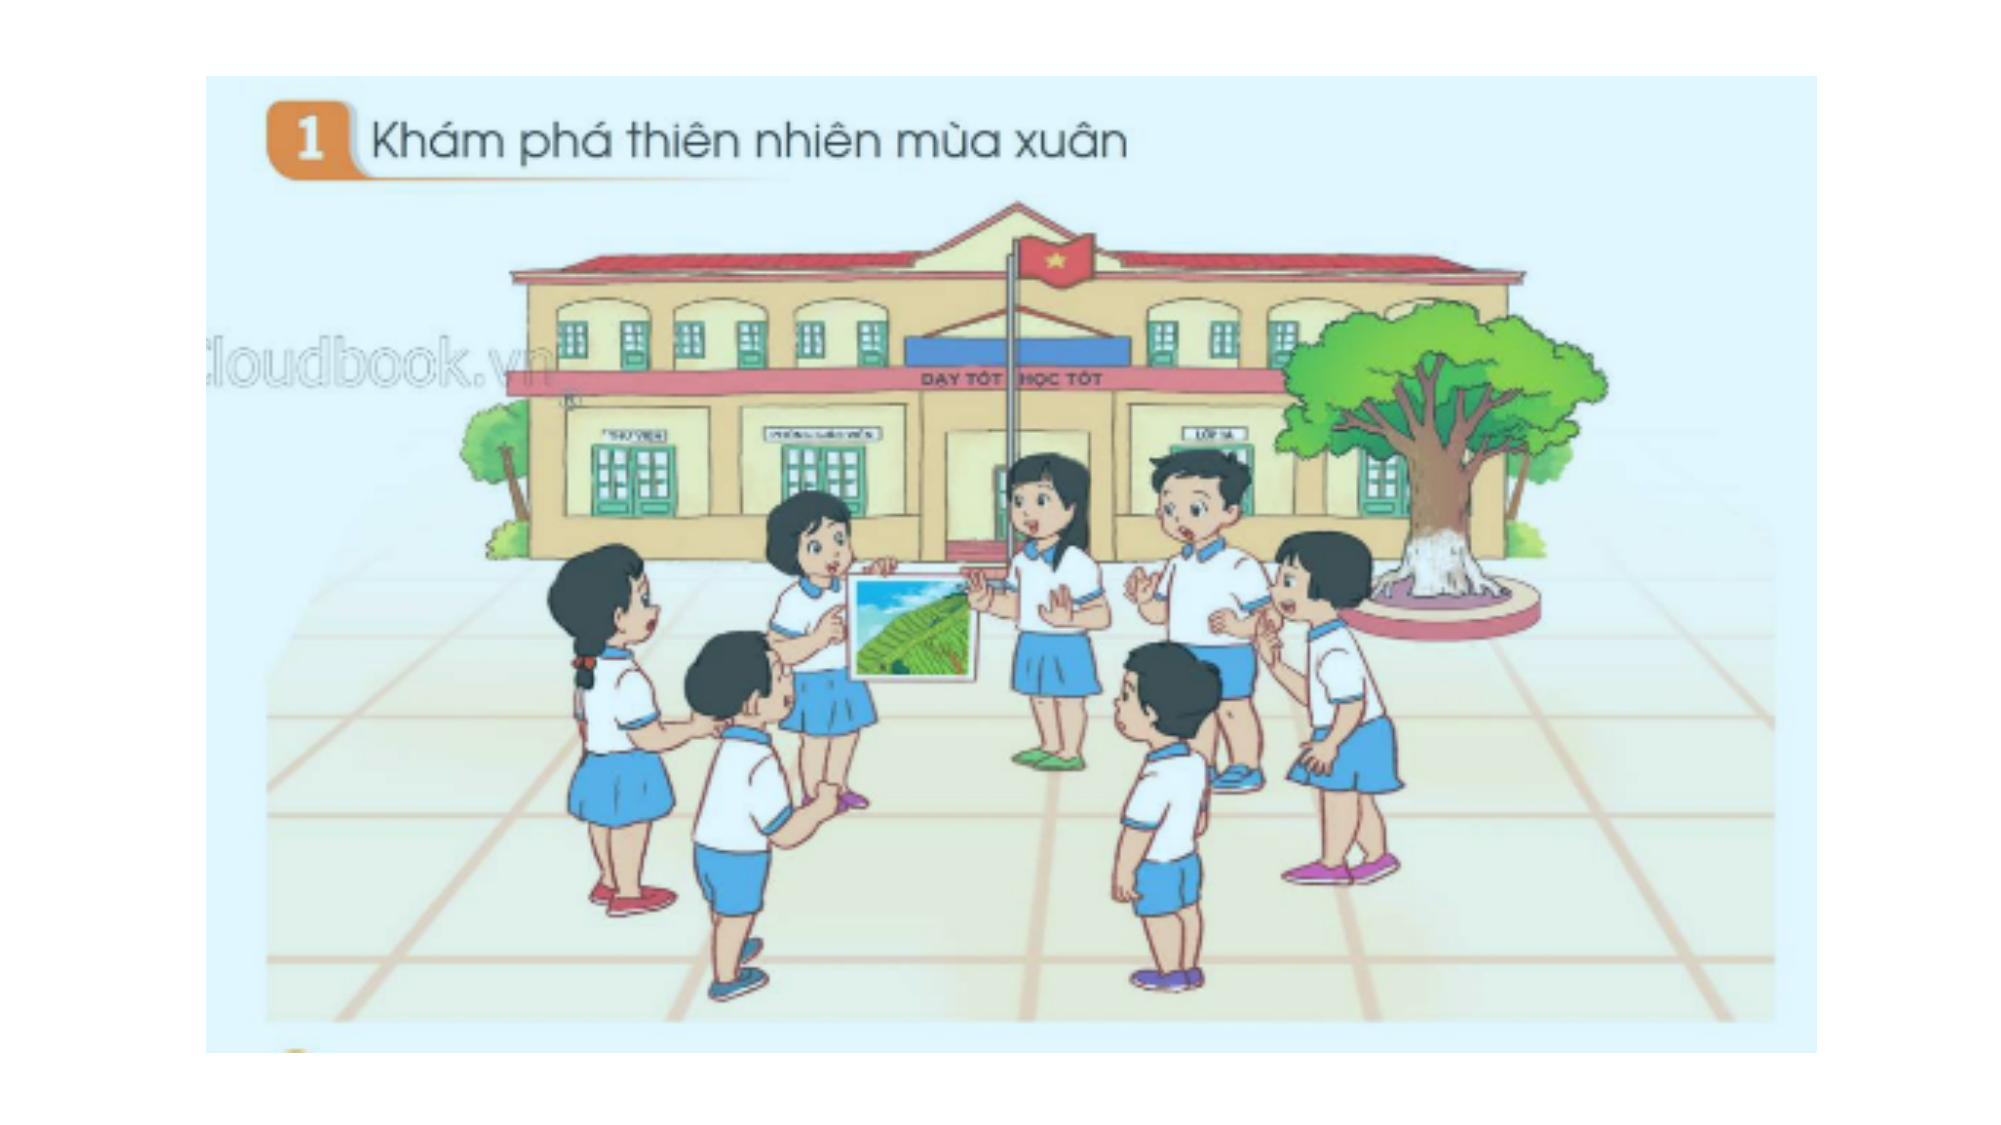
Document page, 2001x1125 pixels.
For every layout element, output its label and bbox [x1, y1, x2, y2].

picture [206, 76, 1817, 1053]
